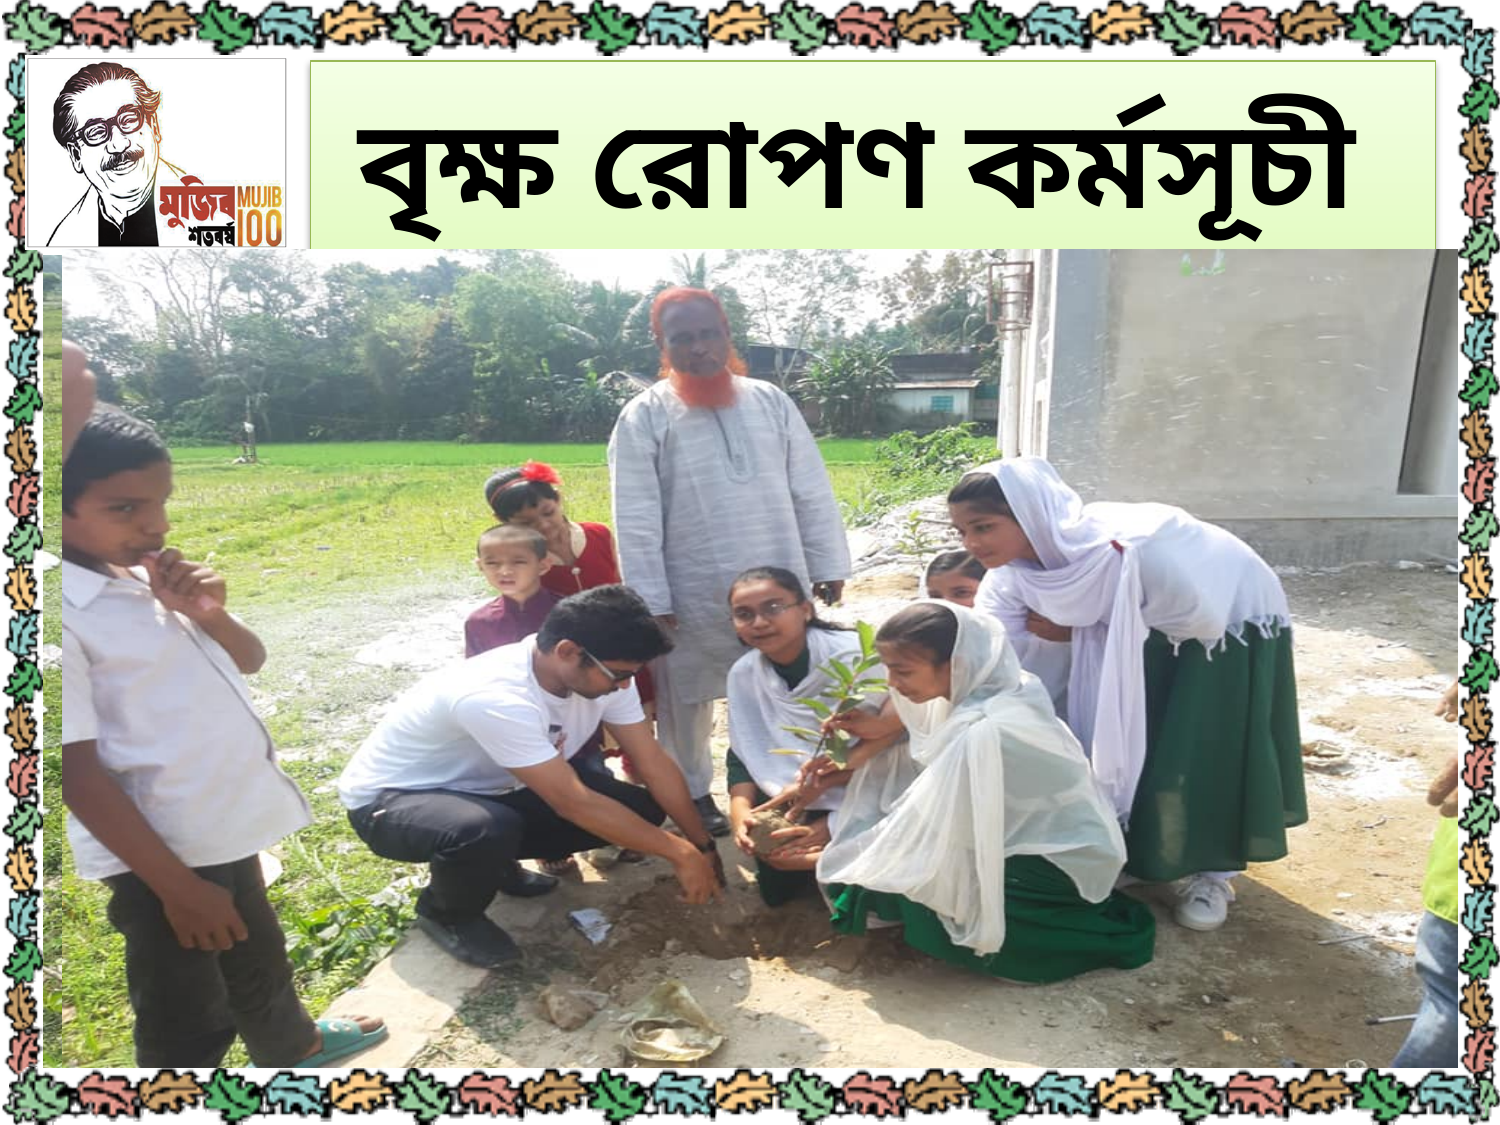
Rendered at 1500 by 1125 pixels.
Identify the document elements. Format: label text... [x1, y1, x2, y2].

picture [0, 0, 1500, 1125]
text_box বৃক্ষ রোপণ কর্মসূচী [310, 65, 1436, 248]
